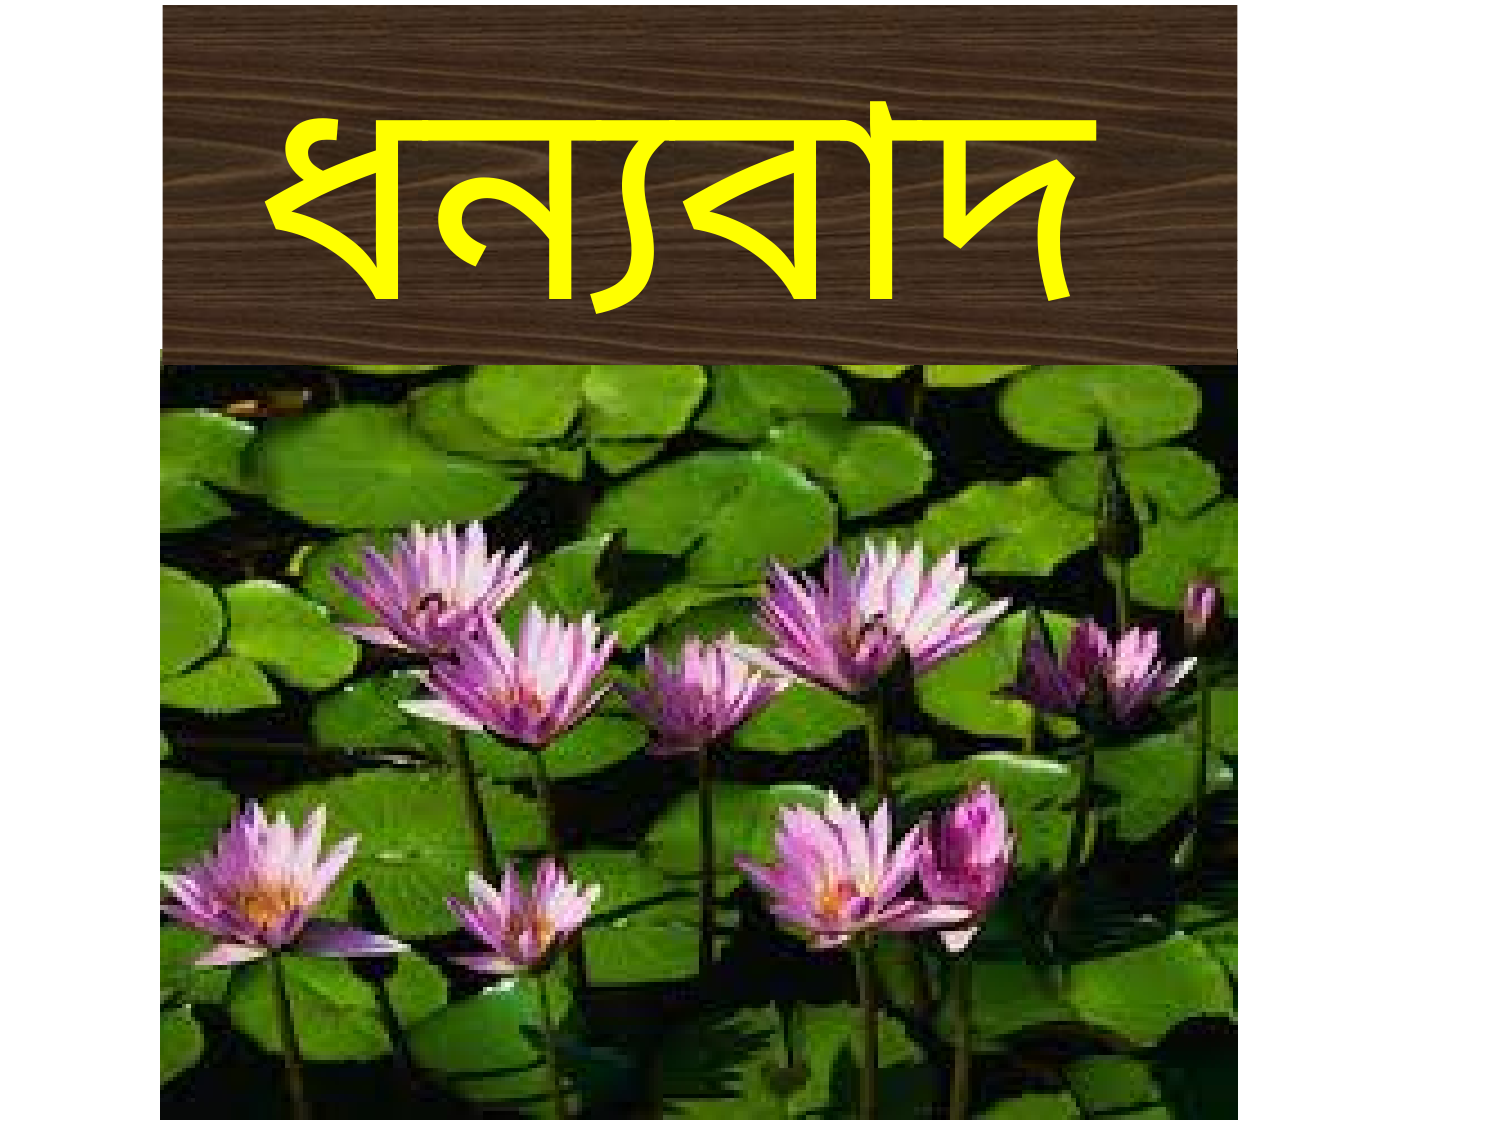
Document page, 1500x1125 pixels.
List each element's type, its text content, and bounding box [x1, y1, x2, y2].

text_box ধন্যবাদ [162, 5, 1238, 349]
picture [160, 349, 1238, 1121]
